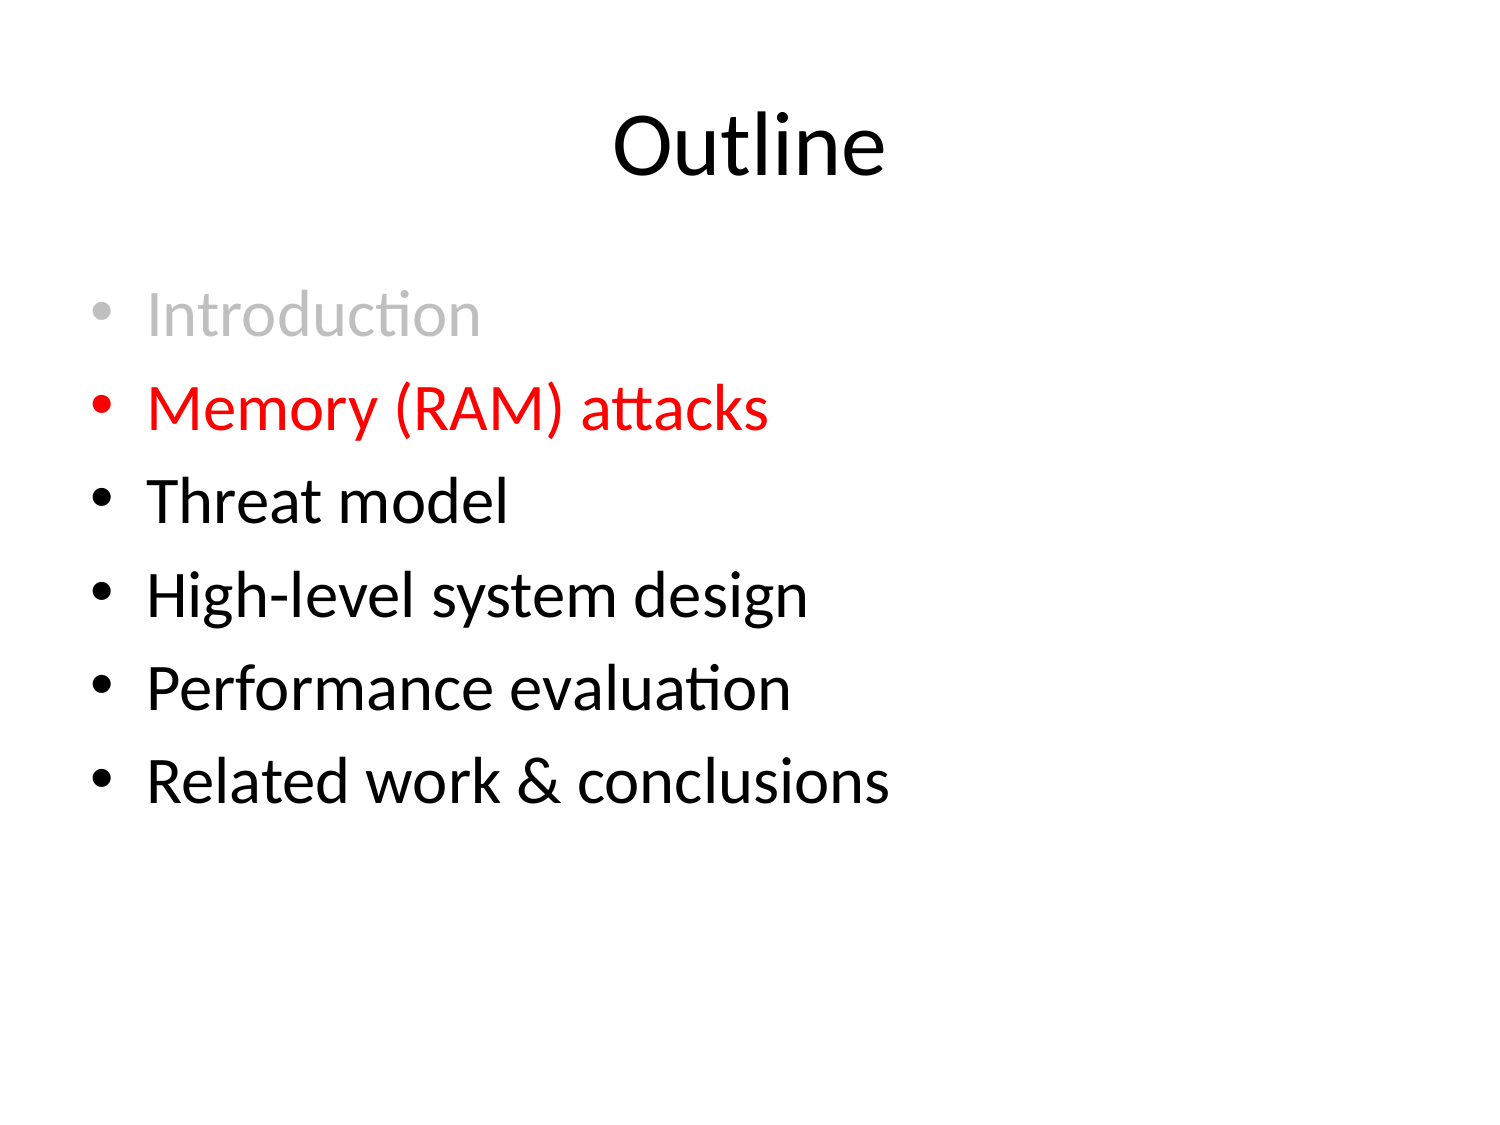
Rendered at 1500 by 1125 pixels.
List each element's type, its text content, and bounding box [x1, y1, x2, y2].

title Outline [75, 45, 1425, 233]
list Introduction Memory (RAM) attacks Threat model High-level system design Performance evaluation Related work & conclusions [75, 262, 1425, 1005]
